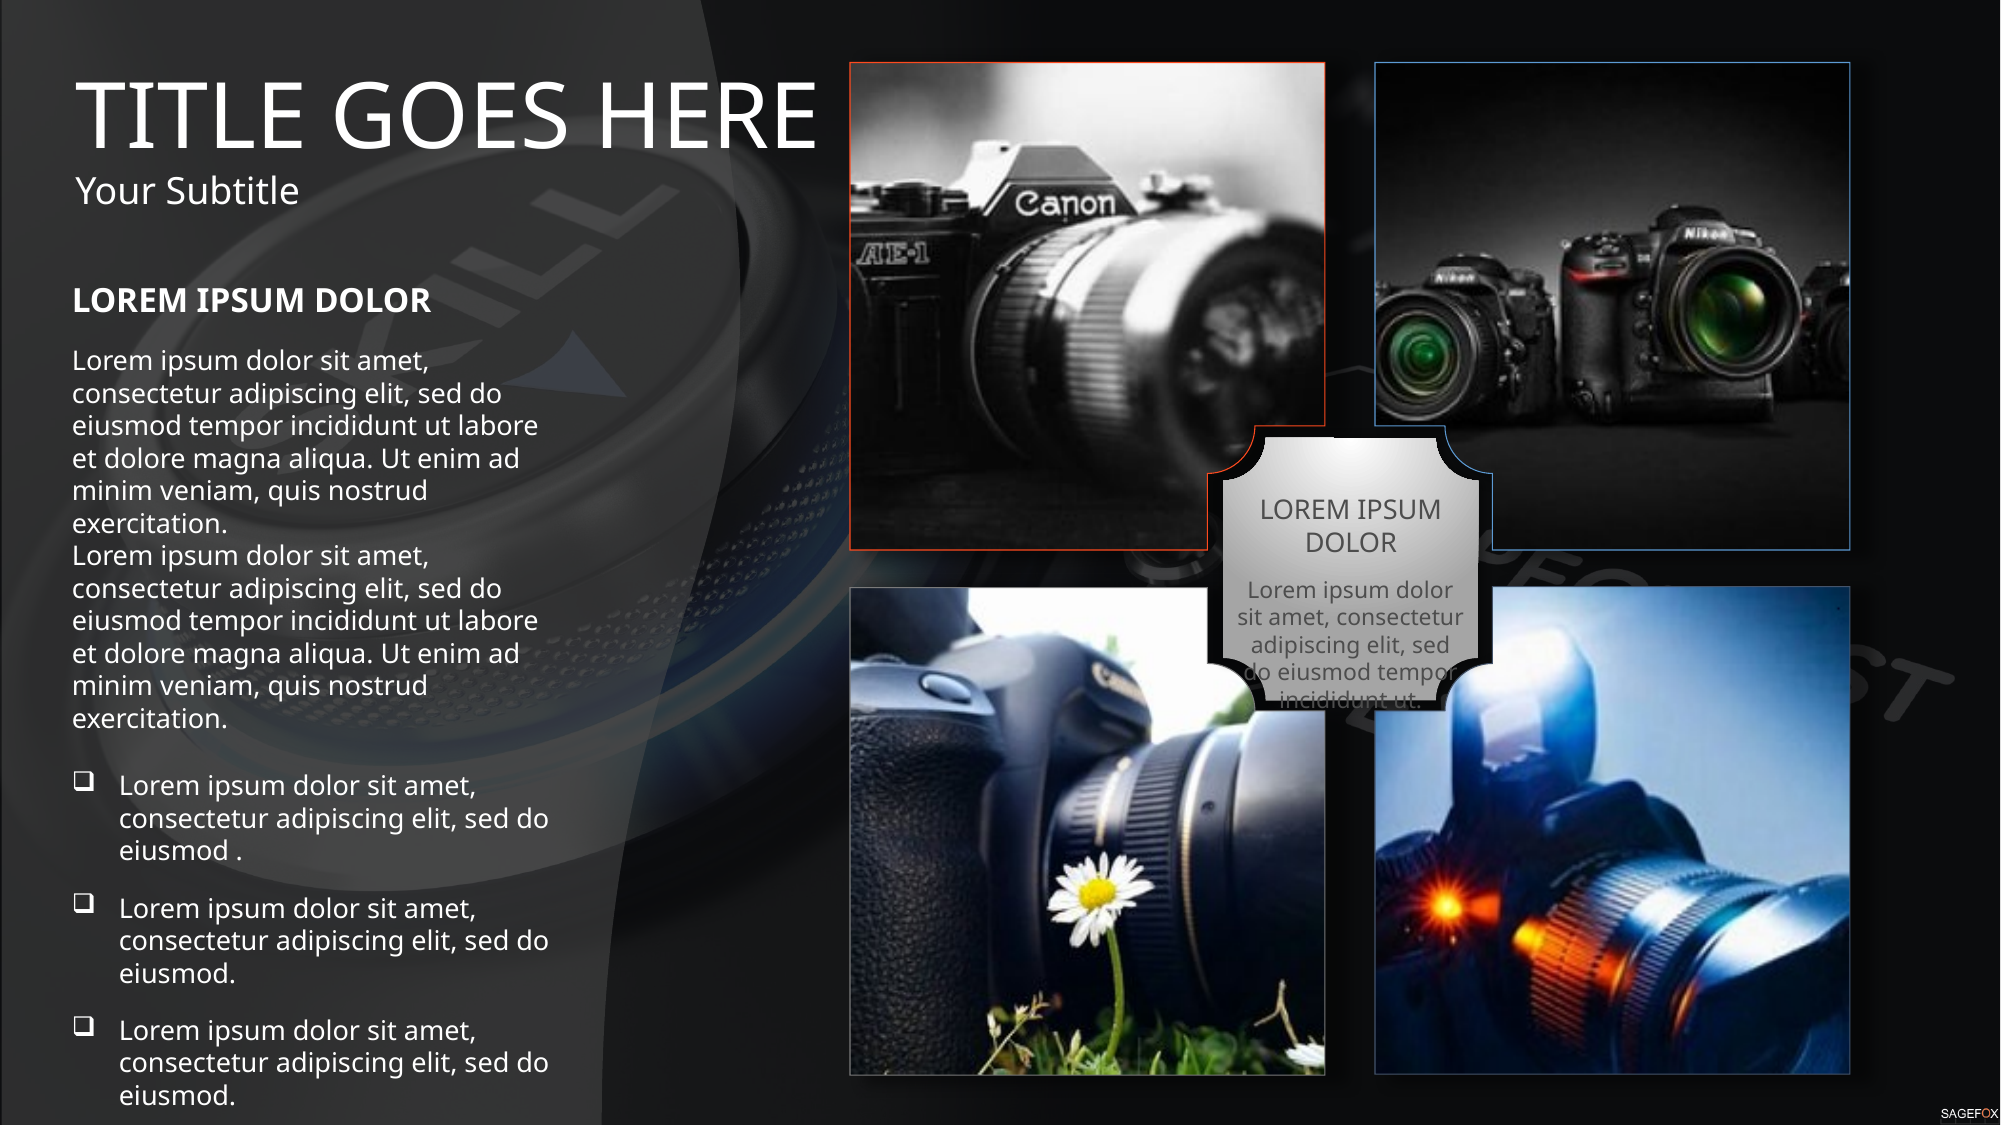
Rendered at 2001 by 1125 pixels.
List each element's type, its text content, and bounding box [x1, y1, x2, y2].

text_box LOREM IPSUM DOLOR Lorem ipsum dolor sit amet, consectetur adipiscing elit, sed do eiusmod tempor incididunt ut labore et dolore magna aliqua. Ut enim ad minim veniam, quis nostrud exercitation. Lorem ipsum dolor sit amet, consectetur adipiscing elit, sed do eiusmod tempor incididunt ut labore et dolore magna aliqua. Ut enim ad minim veniam, quis nostrud exercitation. Lorem ipsum dolor sit amet, consectetur adipiscing elit, sed do eiusmod . Lorem ipsum dolor sit amet, consectetur adipiscing elit, sed do eiusmod. Lorem ipsum dolor sit amet, consectetur adipiscing elit, sed do eiusmod. [57, 271, 575, 1119]
text_box [1373, 585, 1851, 1076]
text_box [848, 61, 1326, 552]
picture [1940, 0, 2001, 1125]
text_box [848, 586, 1326, 1077]
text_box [1219, 437, 1482, 701]
text_box [0, 0, 742, 1125]
text_box TITLE GOES HERE Your Subtitle [60, 49, 1036, 220]
text_box [1373, 61, 1851, 552]
